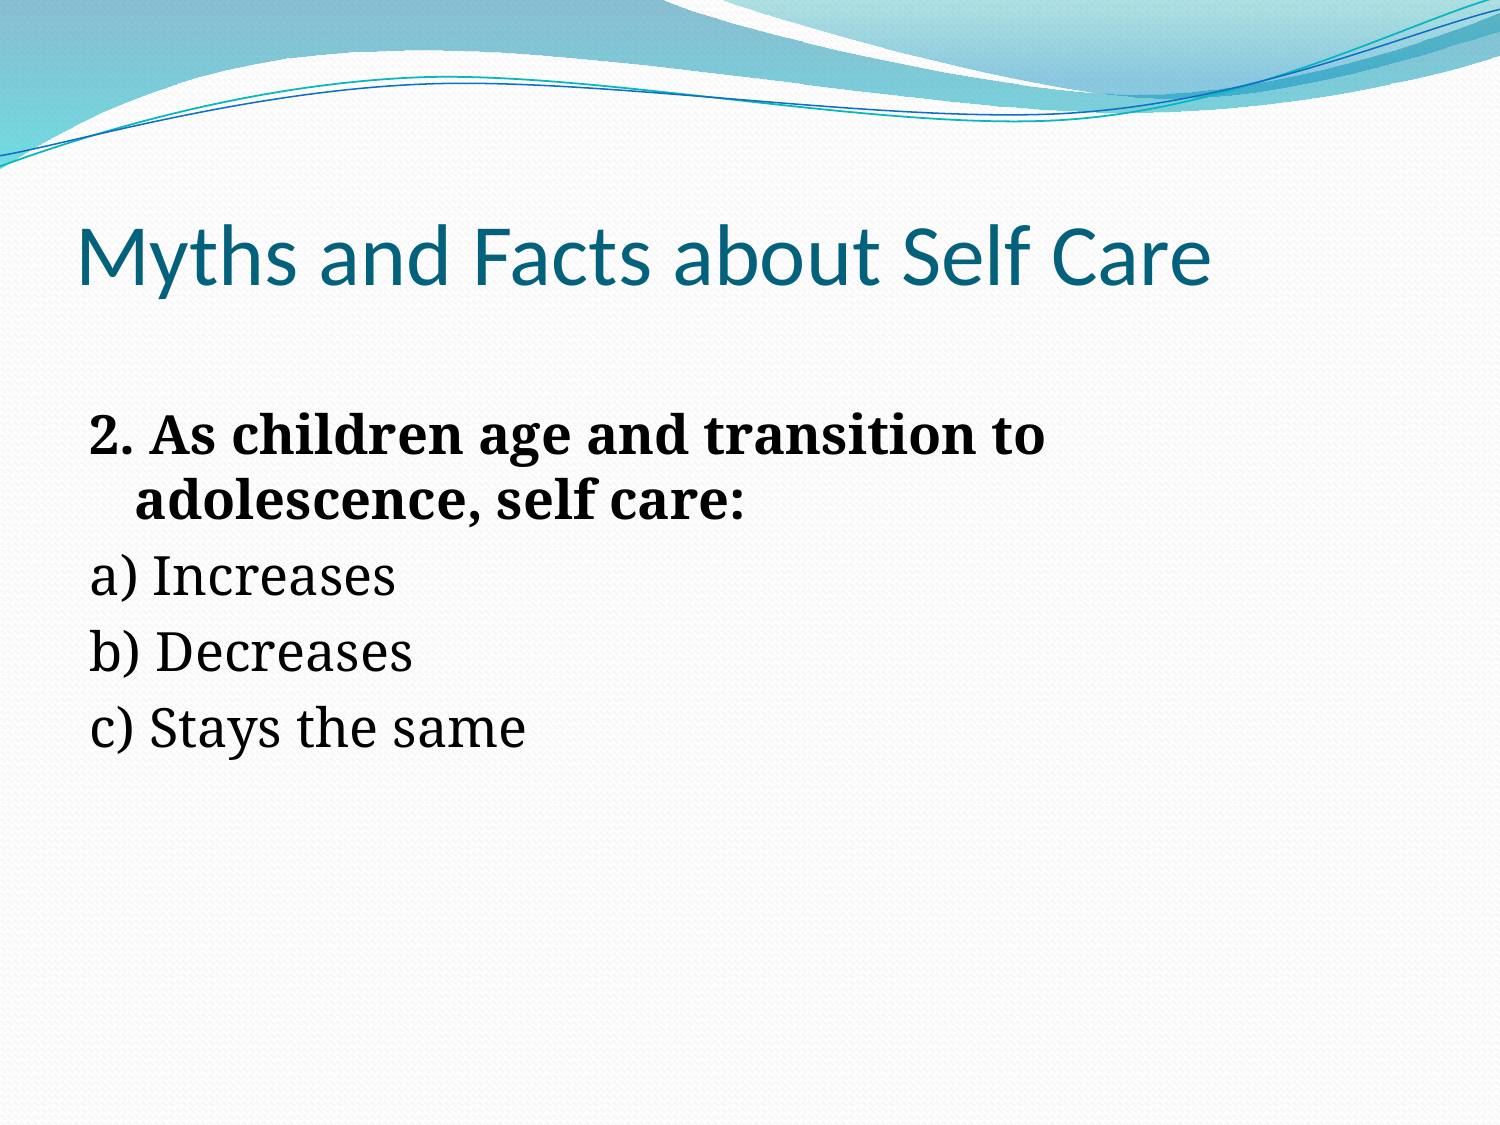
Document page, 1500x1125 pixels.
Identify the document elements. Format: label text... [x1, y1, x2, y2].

list 2. As children age and transition to adolescence, self care: a) Increases b) Decreases c) Stays the same [75, 317, 1425, 1038]
title Myths and Facts about Self Care [75, 115, 1425, 303]
